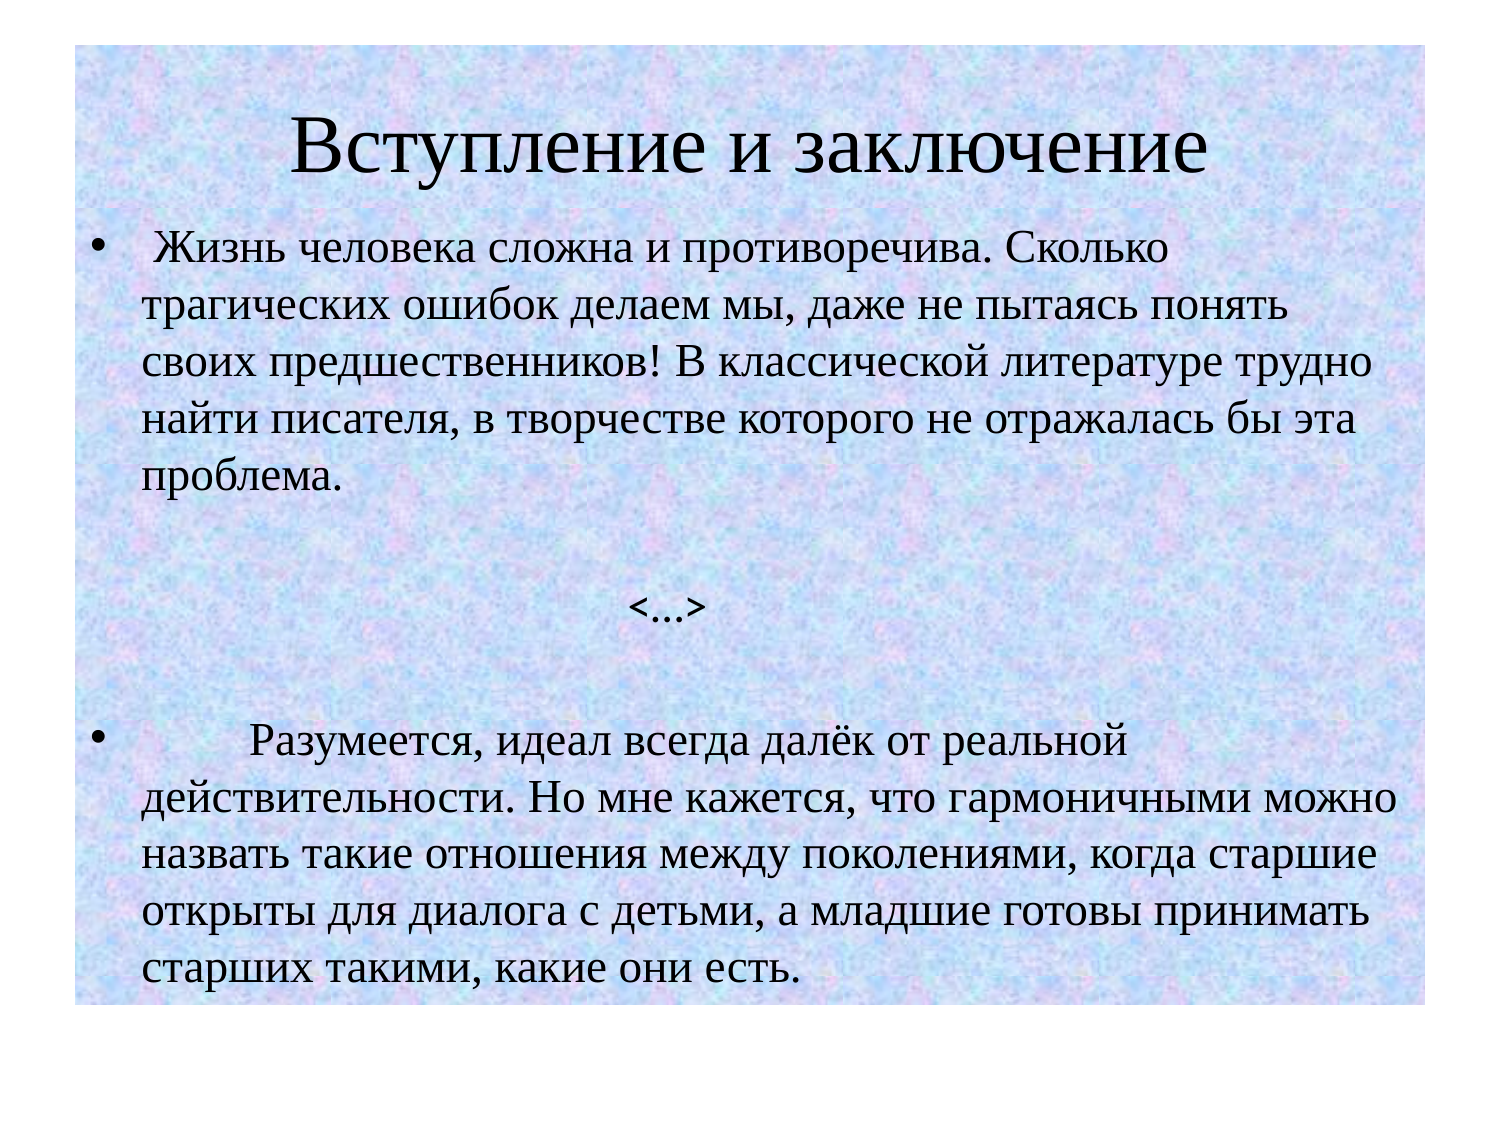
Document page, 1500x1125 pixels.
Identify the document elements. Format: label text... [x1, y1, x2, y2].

list Жизнь человека сложна и противоречива. Сколько трагических ошибок делаем мы, даже не пытаясь понять своих предшественников! В классической литературе трудно найти писателя, в творчестве которого не отражалась бы эта проблема. <…> Разумеется, идеал всегда далёк от реальной действительности. Но мне кажется, что гармоничными можно назвать такие отношения между поколениями, когда старшие открыты для диалога с детьми, а младшие готовы принимать старших такими, какие они есть. [75, 208, 1425, 1005]
title Вступление и заключение [75, 45, 1425, 208]
